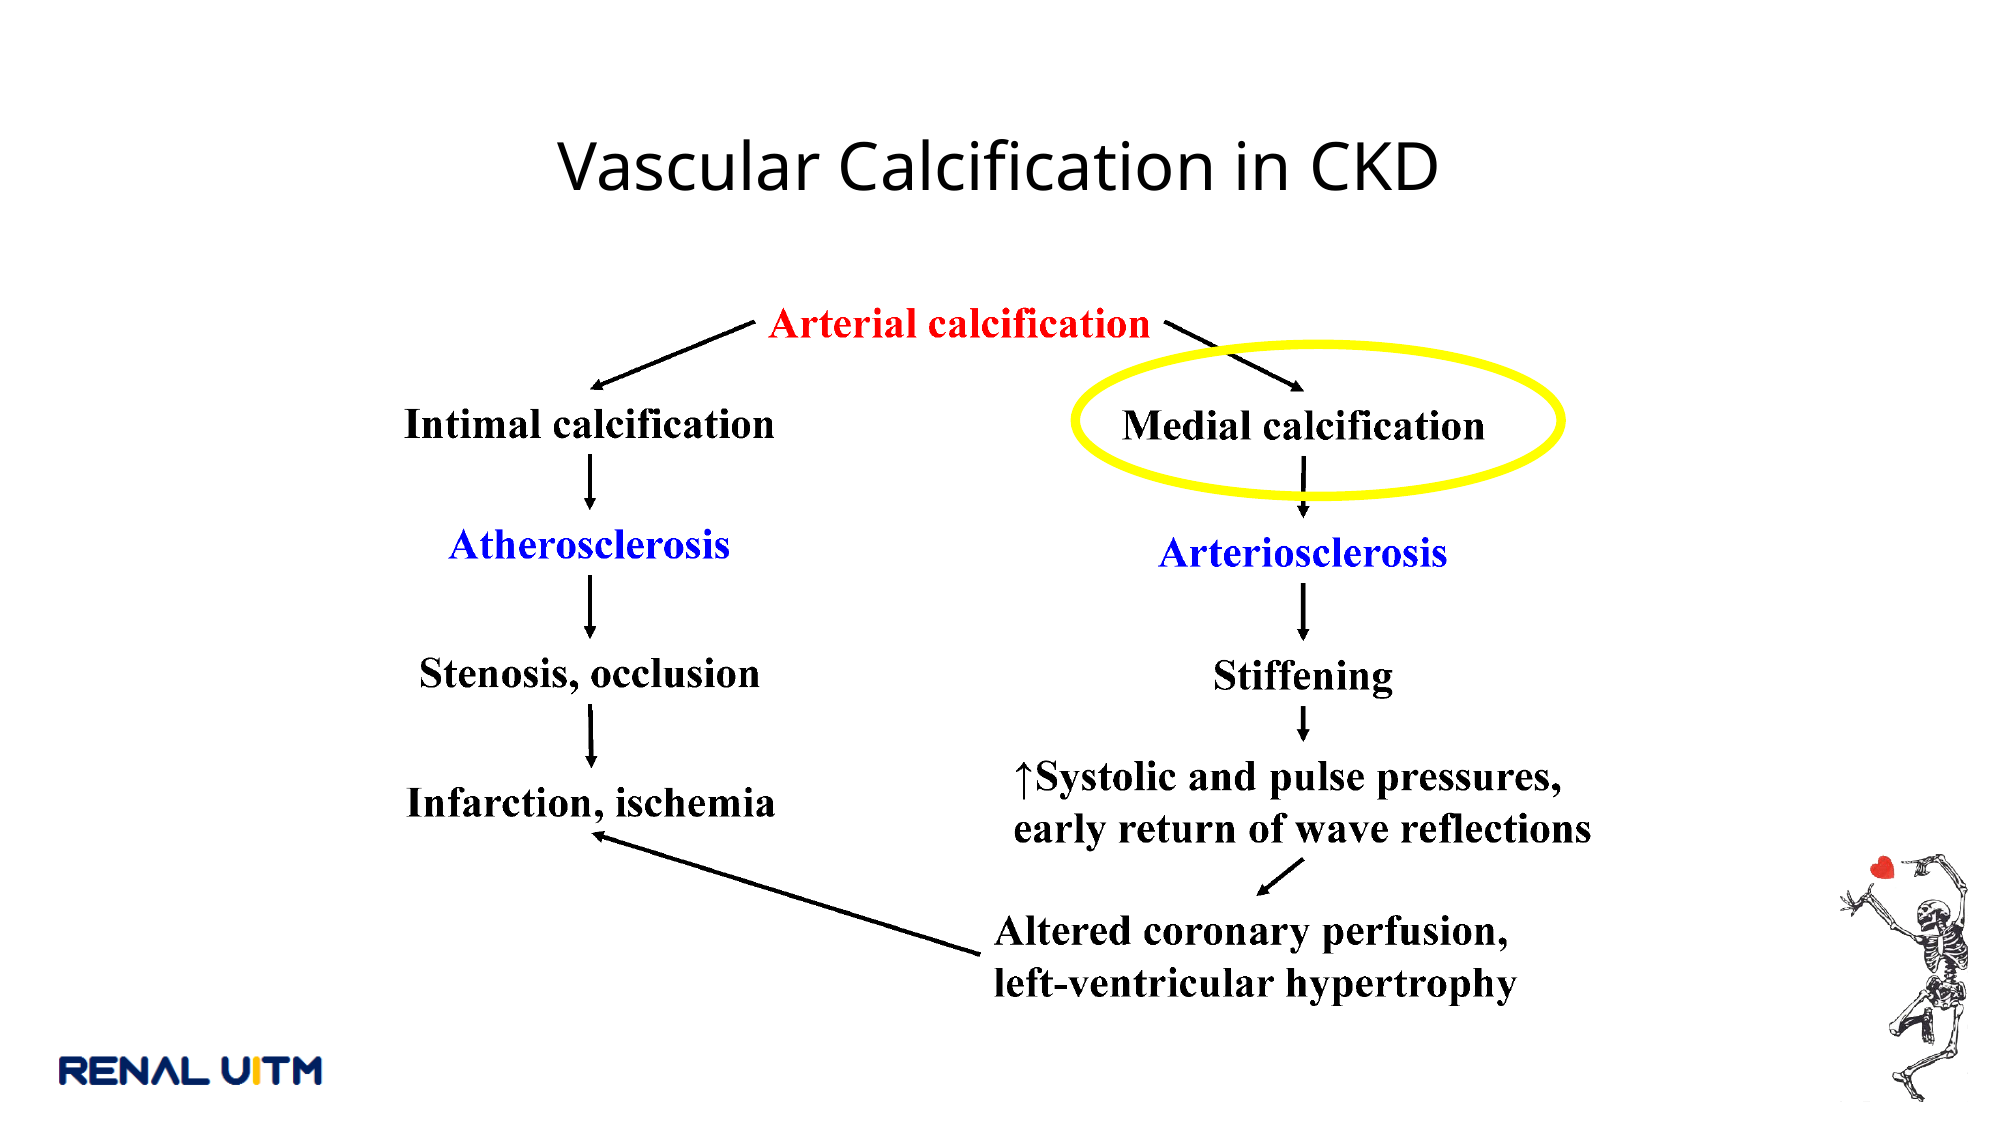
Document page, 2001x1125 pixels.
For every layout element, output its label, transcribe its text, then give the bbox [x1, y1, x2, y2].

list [400, 299, 1599, 1014]
picture [32, 1028, 358, 1119]
title Vascular Calcification in CKD [137, 59, 1863, 278]
picture [1840, 854, 1968, 1102]
